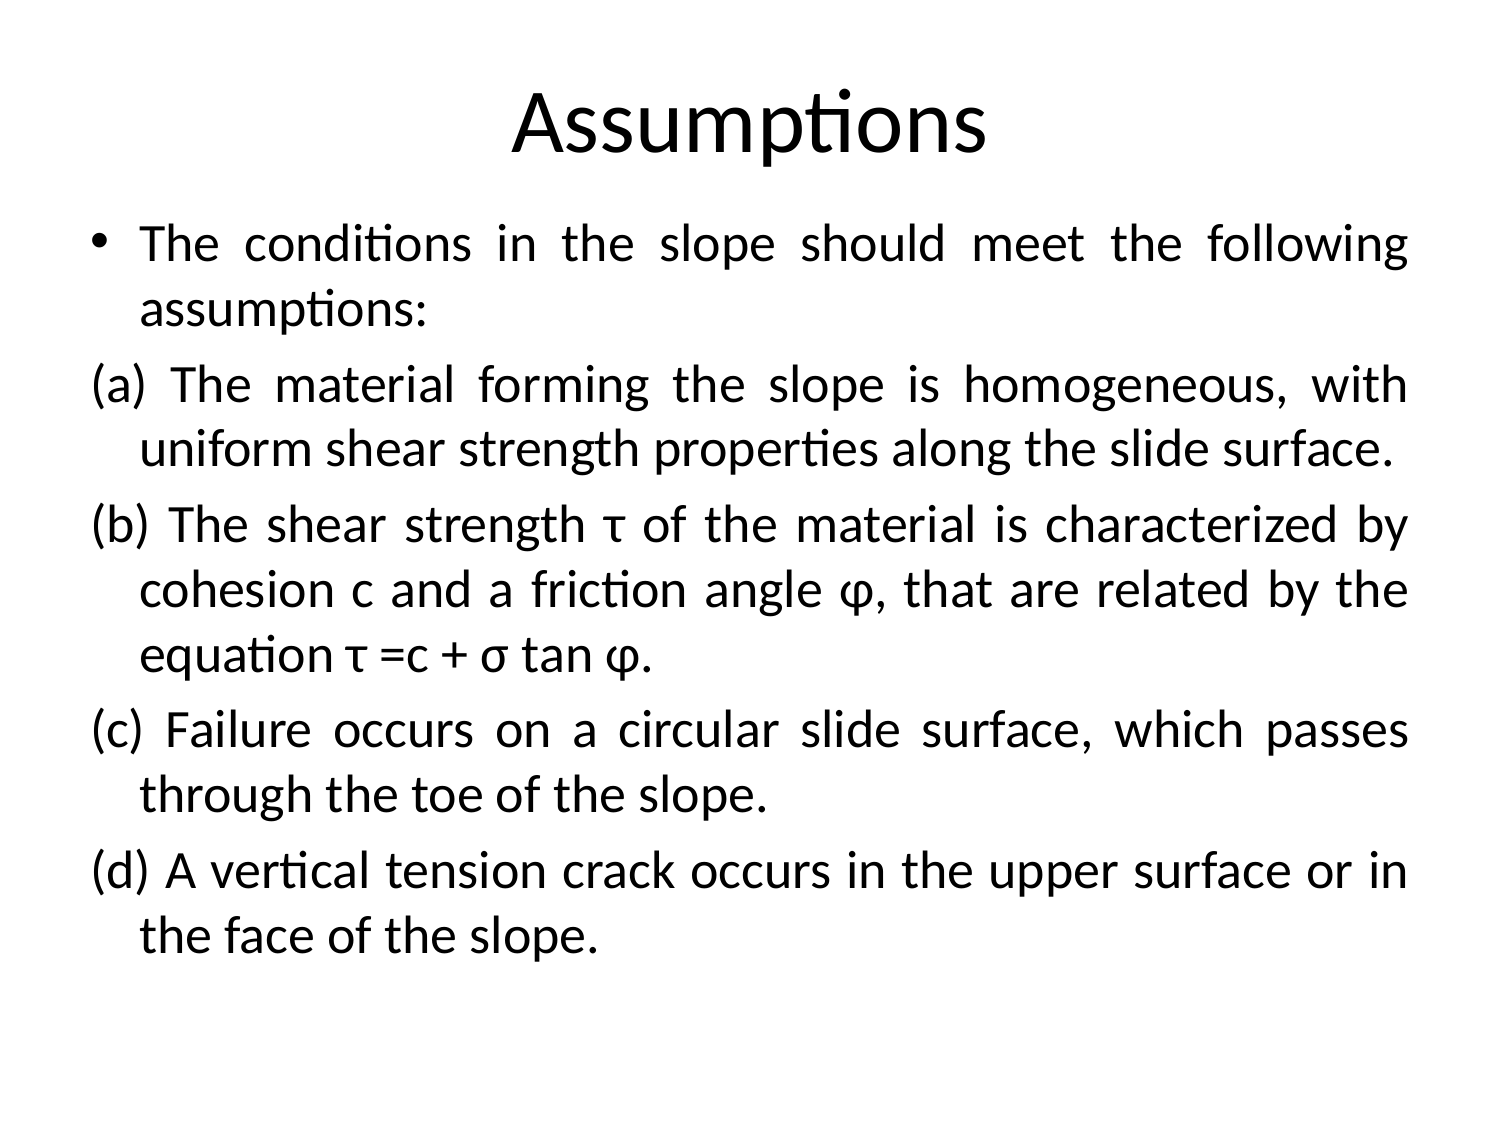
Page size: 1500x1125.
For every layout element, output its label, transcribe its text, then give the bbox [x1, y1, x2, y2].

list The conditions in the slope should meet the following assumptions: (a) The material forming the slope is homogeneous, with uniform shear strength properties along the slide surface. (b) The shear strength τ of the material is characterized by cohesion c and a friction angle φ, that are related by the equation τ =c + σ tan φ. (c) Failure occurs on a circular slide surface, which passes through the toe of the slope. (d) A vertical tension crack occurs in the upper surface or in the face of the slope. [75, 200, 1425, 1005]
title Assumptions [75, 45, 1425, 188]
